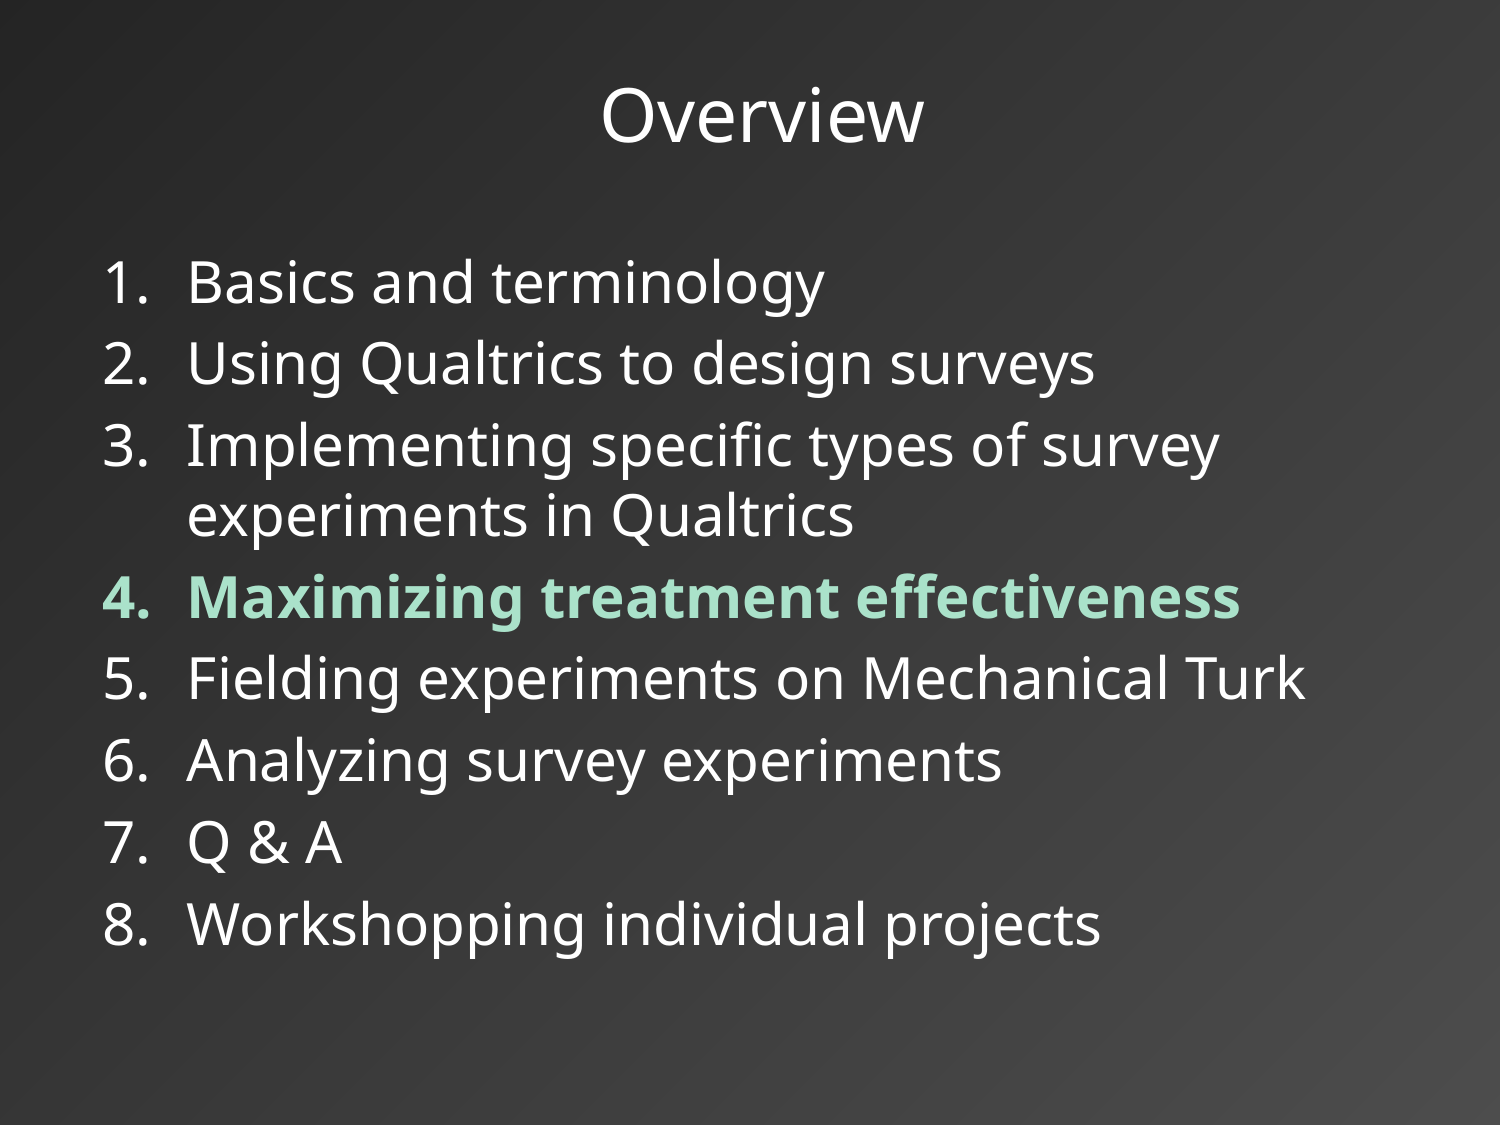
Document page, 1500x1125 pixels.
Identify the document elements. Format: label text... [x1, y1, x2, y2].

list Basics and terminology Using Qualtrics to design surveys Implementing specific types of survey experiments in Qualtrics Maximizing treatment effectiveness Fielding experiments on Mechanical Turk Analyzing survey experiments Q & A Workshopping individual projects [87, 237, 1413, 976]
title Overview [124, 37, 1401, 188]
